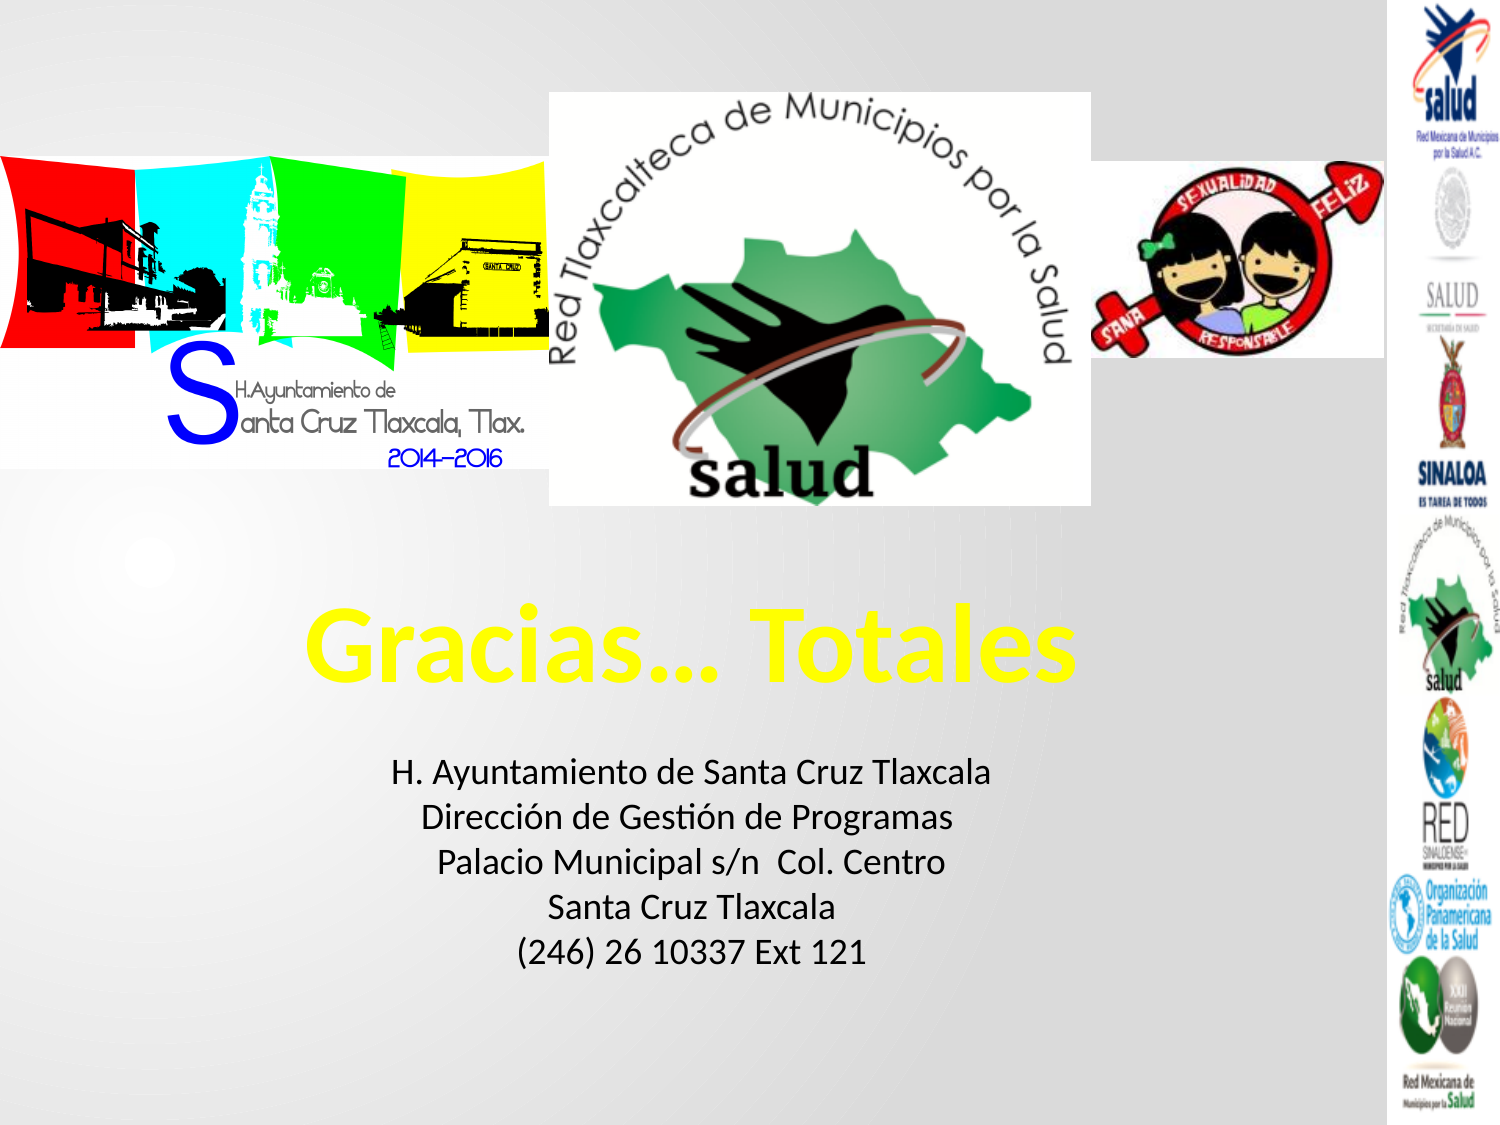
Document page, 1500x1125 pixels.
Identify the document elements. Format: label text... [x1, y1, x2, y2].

picture [1387, 0, 1500, 1125]
text_box Gracias… Totales [0, 562, 1384, 713]
text_box H. Ayuntamiento de Santa Cruz Tlaxcala Dirección de Gestión de Programas Palacio Municipal s/n Col. Centro Santa Cruz Tlaxcala (246) 26 10337 Ext 121 [0, 739, 1384, 980]
picture [0, 91, 1385, 506]
